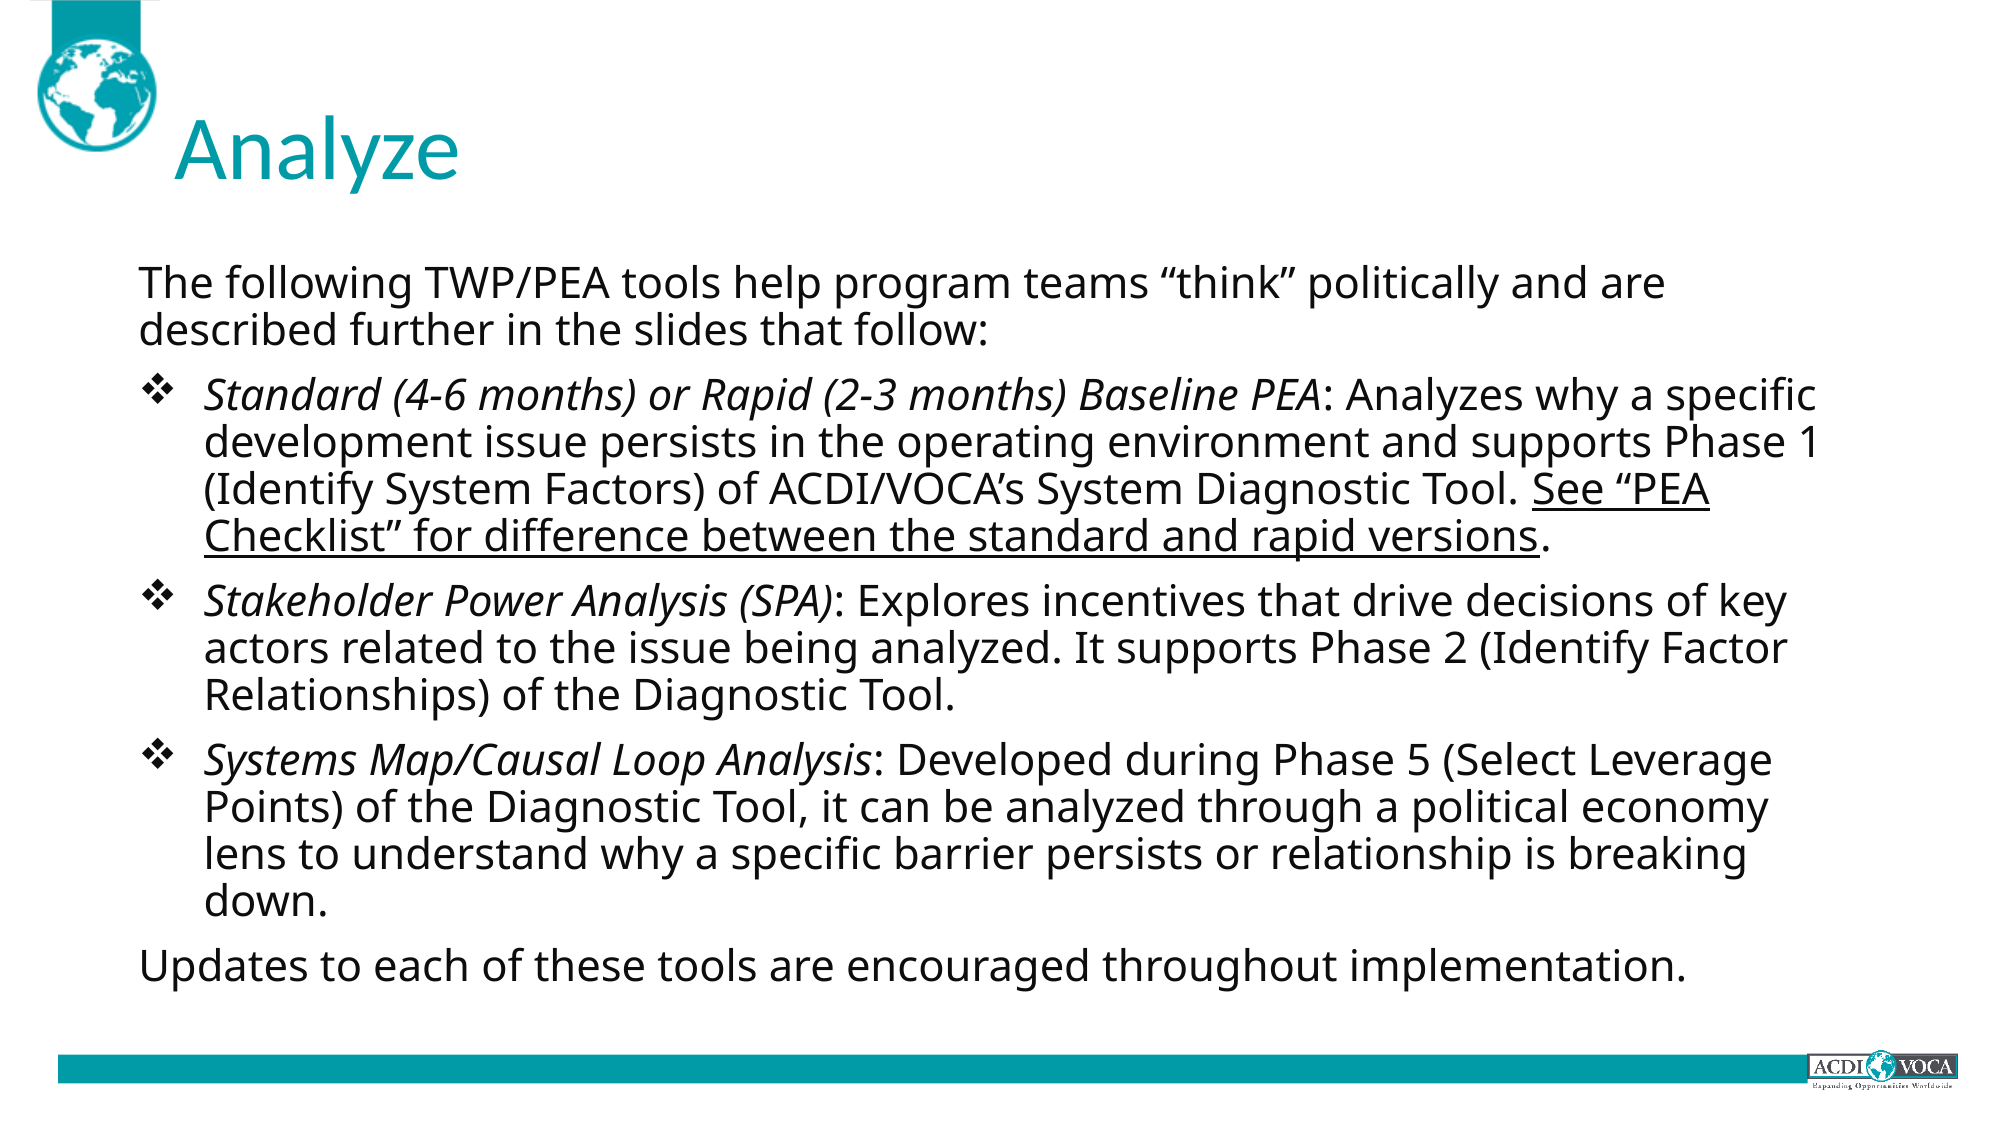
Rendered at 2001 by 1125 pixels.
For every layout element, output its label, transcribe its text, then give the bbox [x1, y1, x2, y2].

text_box [57, 1054, 1807, 1085]
picture [1807, 1050, 1958, 1090]
title Analyze [159, 41, 1885, 259]
text_box The following TWP/PEA tools help program teams “think” politically and are described further in the slides that follow: Standard (4-6 months) or Rapid (2-3 months) Baseline PEA: Analyzes why a specific development issue persists in the operating environment and supports Phase 1 (Identify System Factors) of ACDI/VOCA’s System Diagnostic Tool. See “PEA Checklist” for difference between the standard and rapid versions. Stakeholder Power Analysis (SPA): Explores incentives that drive decisions of key actors related to the issue being analyzed. It supports Phase 2 (Identify Factor Relationships) of the Diagnostic Tool. Systems Map/Causal Loop Analysis: Developed during Phase 5 (Select Leverage Points) of the Diagnostic Tool, it can be analyzed through a political economy lens to understand why a specific barrier persists or relationship is breaking down. Updates to each of these tools are encouraged throughout implementation. [123, 253, 1849, 1048]
picture [30, 0, 160, 163]
